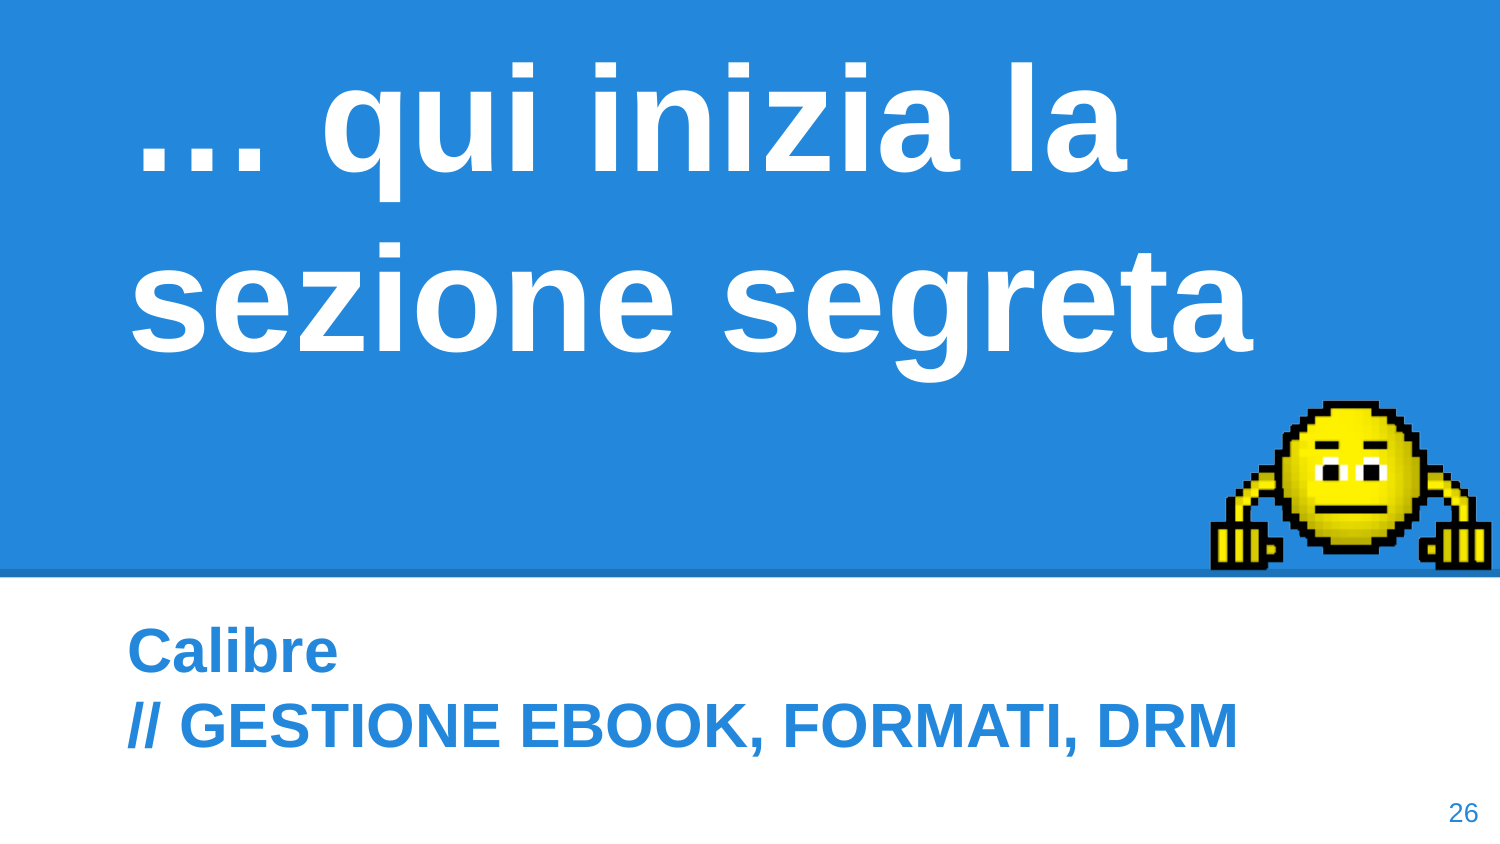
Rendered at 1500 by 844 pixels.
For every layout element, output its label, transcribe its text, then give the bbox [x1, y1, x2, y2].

slide_number ‹#› [1403, 779, 1494, 844]
subtitle Calibre // GESTIONE EBOOK, FORMATI, DRM [112, 594, 1388, 722]
title … qui inizia la sezione segreta [112, 306, 1182, 577]
picture [1187, 272, 1500, 586]
